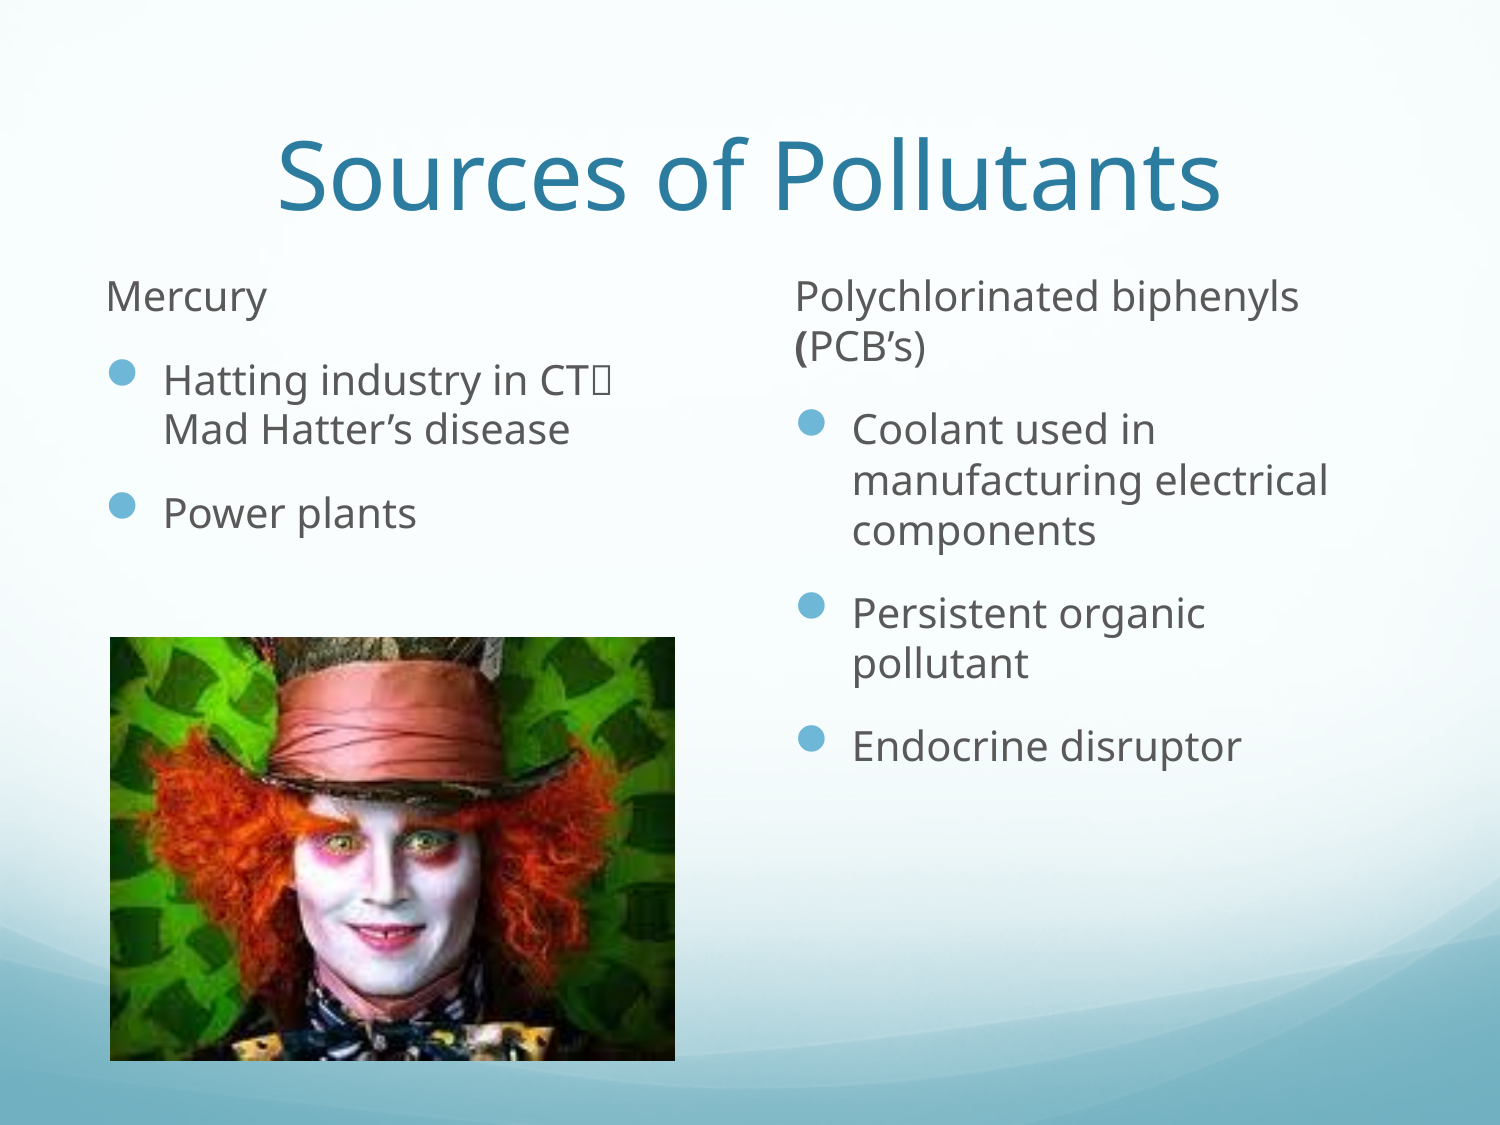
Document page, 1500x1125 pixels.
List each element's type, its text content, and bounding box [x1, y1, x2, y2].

title Sources of Pollutants [90, 17, 1410, 237]
picture [109, 636, 676, 1061]
list Polychlorinated biphenyls (PCB’s) Coolant used in manufacturing electrical components Persistent organic pollutant Endocrine disruptor [779, 262, 1410, 975]
list Mercury Hatting industry in CT Mad Hatter’s disease Power plants [90, 262, 721, 975]
